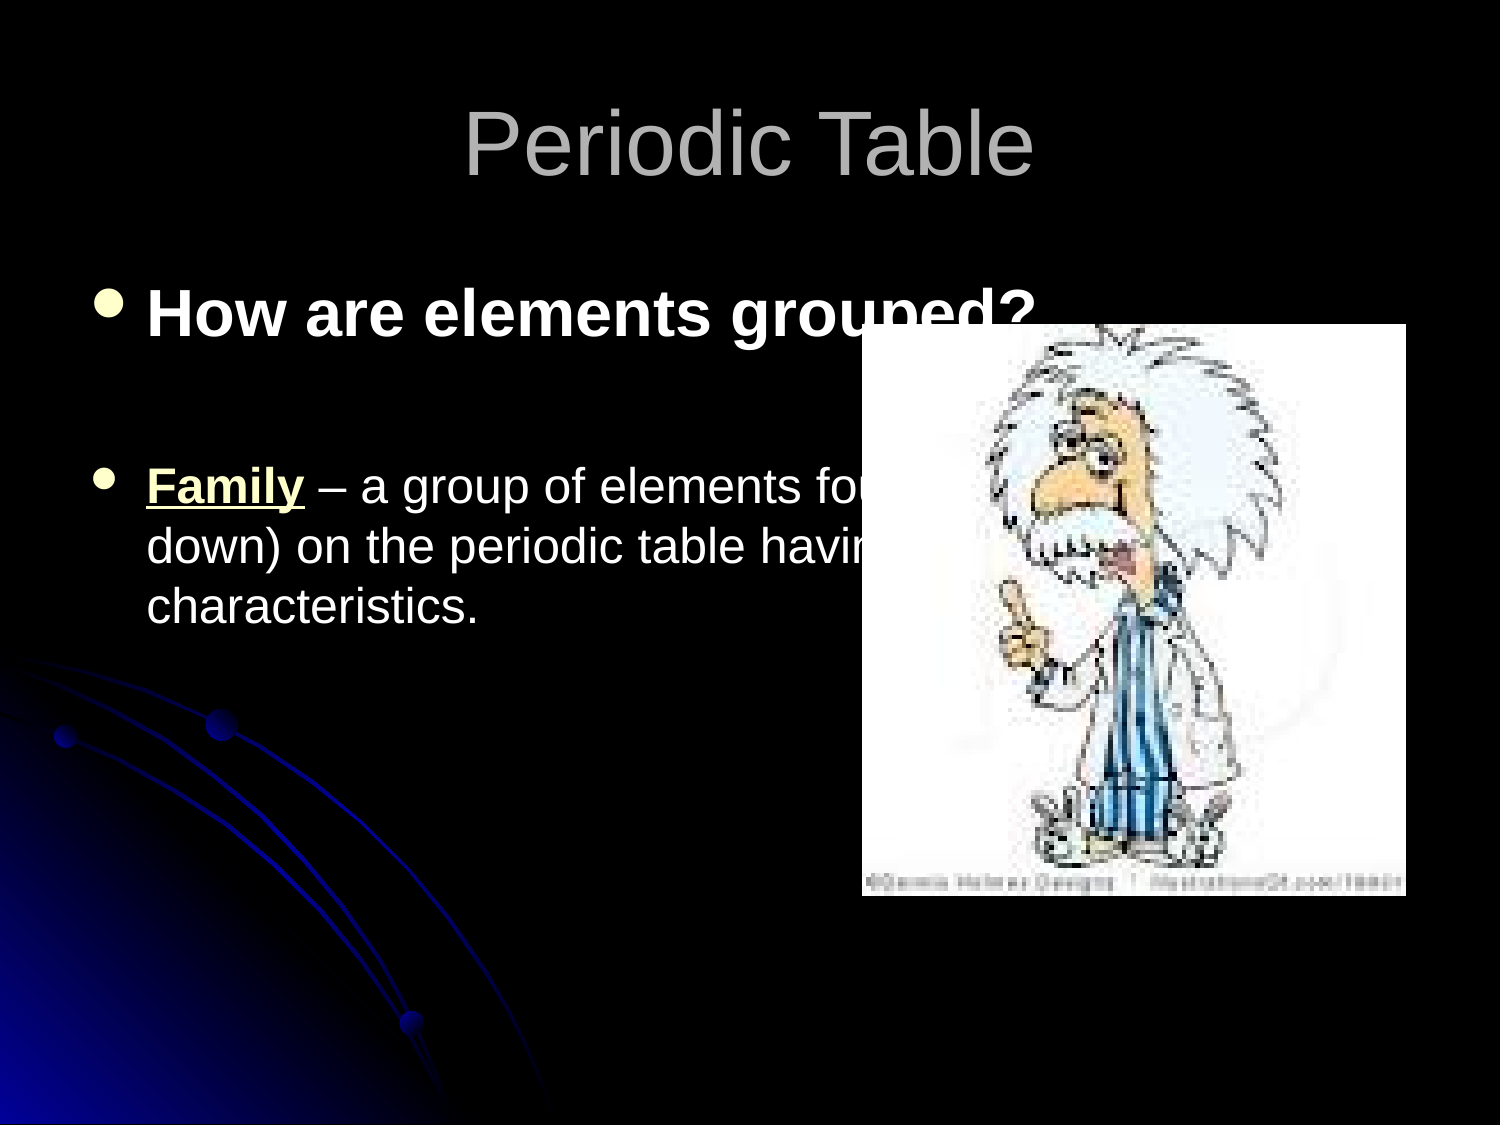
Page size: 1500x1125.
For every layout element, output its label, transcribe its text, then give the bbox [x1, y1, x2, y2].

title Periodic Table [74, 45, 1426, 233]
picture [862, 324, 1406, 896]
list How are elements grouped? Family – a group of elements found vertically (up and down) on the periodic table having similar characteristics. [74, 262, 1426, 1006]
